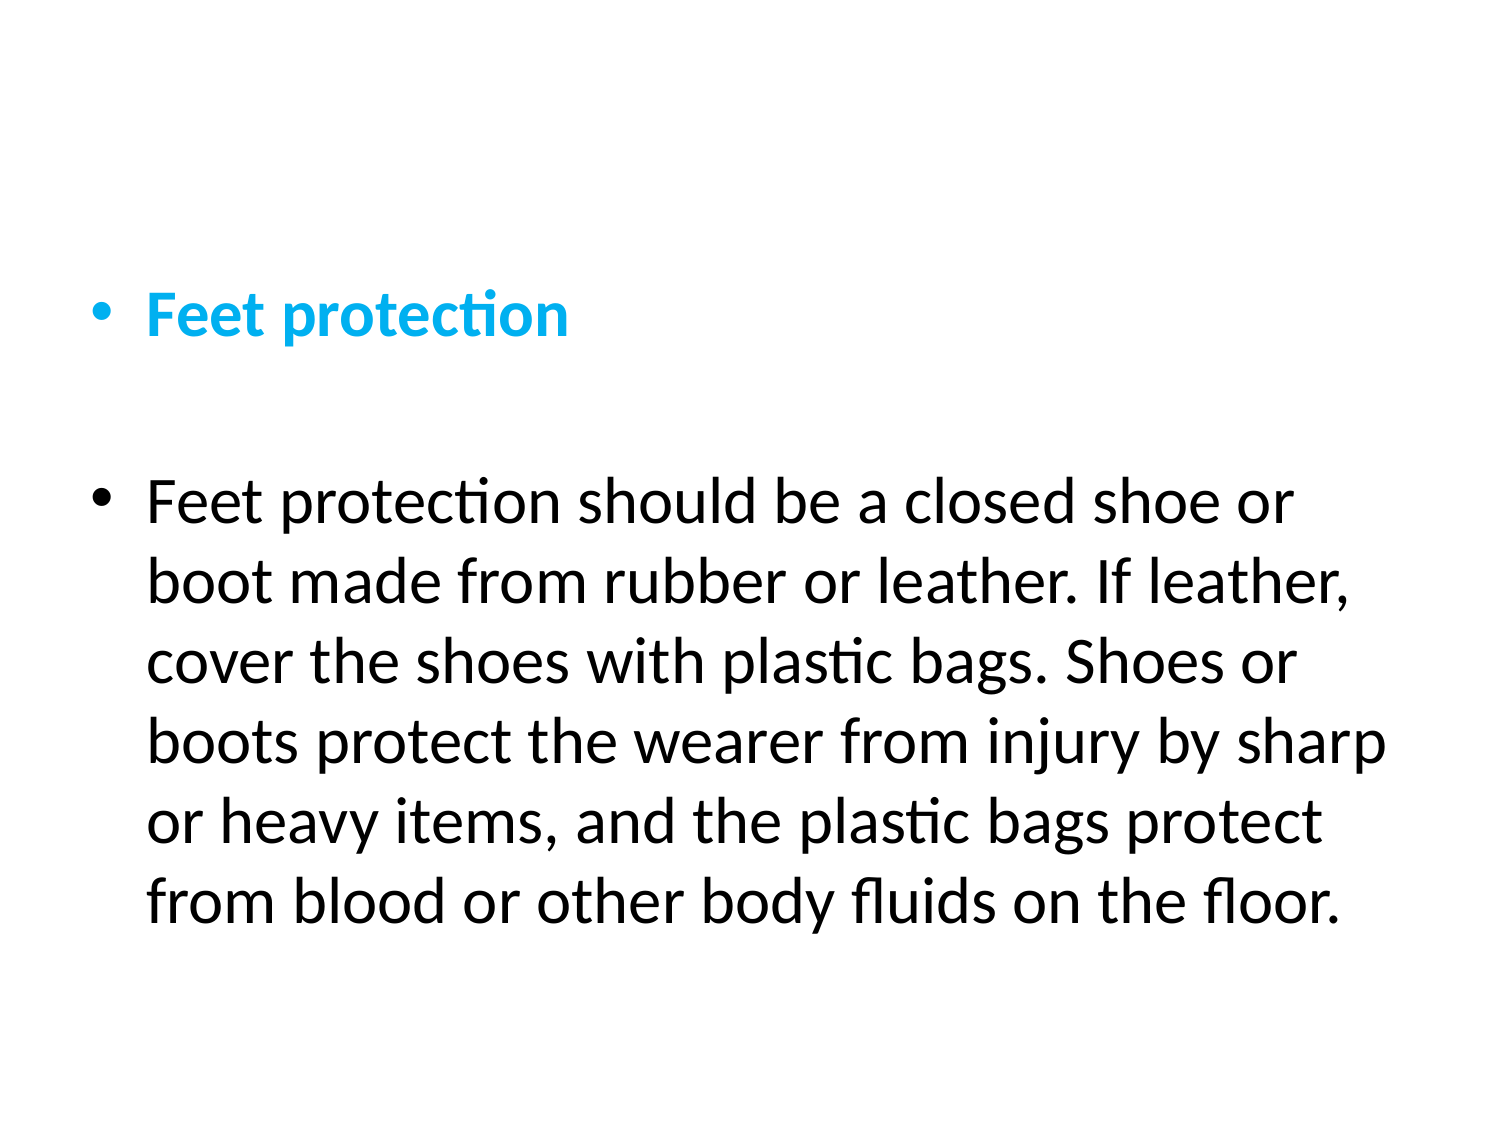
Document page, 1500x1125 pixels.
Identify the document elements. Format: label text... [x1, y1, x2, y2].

list Feet protection Feet protection should be a closed shoe or boot made from rubber or leather. If leather, cover the shoes with plastic bags. Shoes or boots protect the wearer from injury by sharp or heavy items, and the plastic bags protect from blood or other body fluids on the floor. [75, 262, 1425, 1005]
